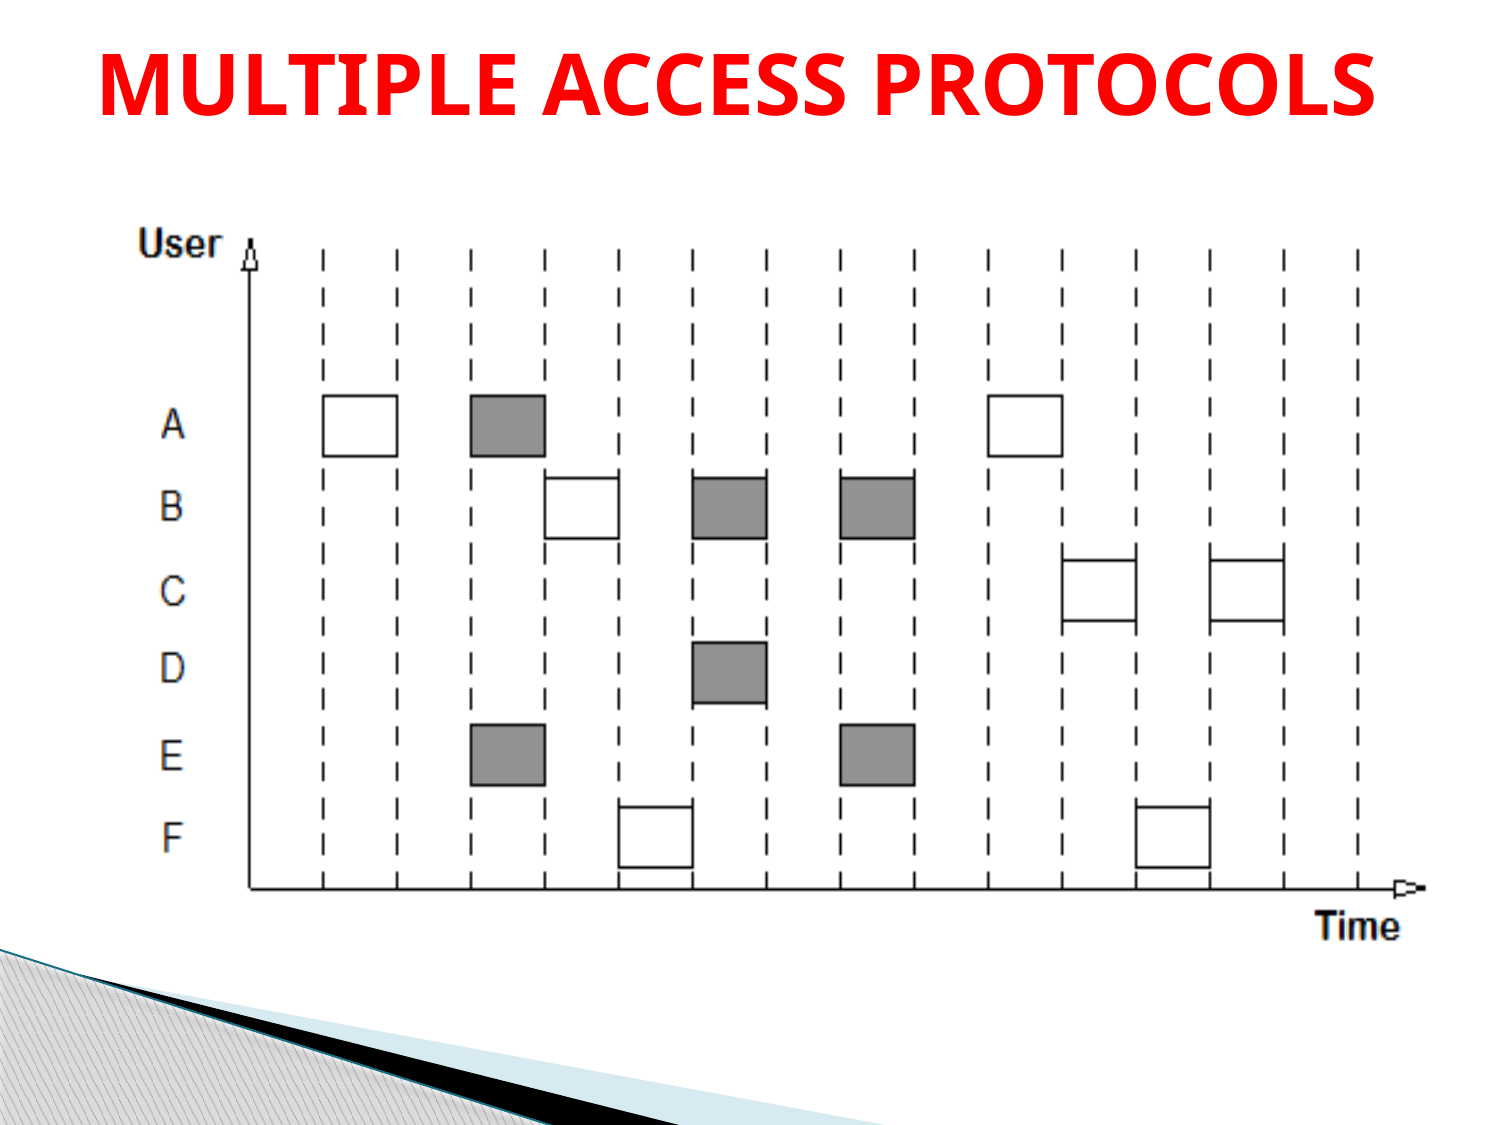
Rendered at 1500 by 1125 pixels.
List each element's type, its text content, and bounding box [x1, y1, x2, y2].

title MULTIPLE ACCESS PROTOCOLS [24, 12, 1450, 150]
picture [133, 187, 1447, 963]
